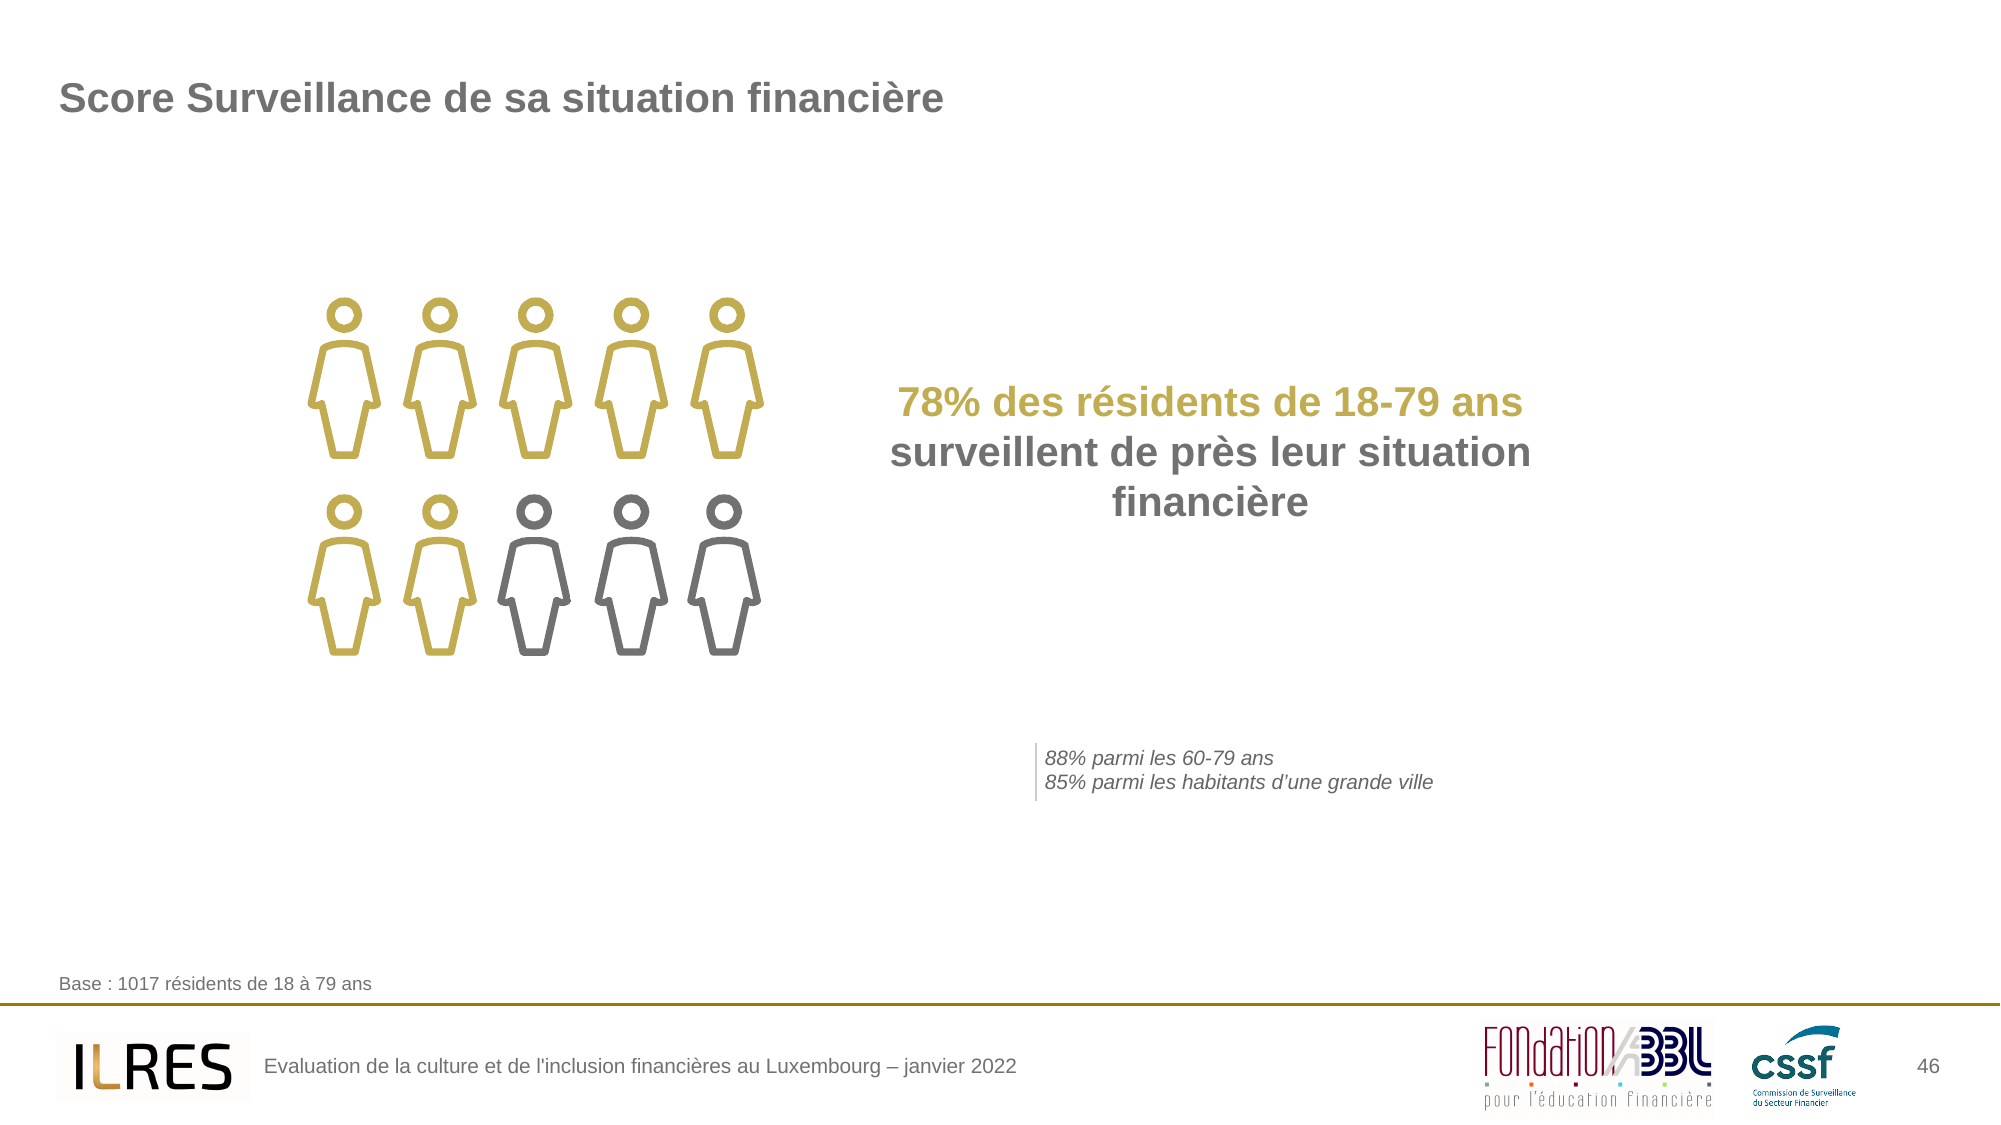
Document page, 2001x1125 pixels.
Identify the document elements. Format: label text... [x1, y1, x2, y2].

picture [56, 1032, 251, 1101]
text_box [498, 297, 573, 459]
picture [1747, 1019, 1857, 1107]
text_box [307, 297, 381, 459]
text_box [594, 297, 669, 459]
slide_number 46 [1780, 1048, 1941, 1082]
picture [1481, 1018, 1715, 1119]
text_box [403, 297, 477, 459]
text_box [307, 494, 381, 656]
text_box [690, 297, 764, 459]
text_box 88% parmi les 60-79 ans 85% parmi les habitants d’une grande ville [1039, 738, 1698, 800]
text_box 78% des résidents de 18-79 ans surveillent de près leur situation financière [865, 375, 1556, 526]
title Score Surveillance de sa situation financière [59, 70, 1941, 137]
text_box Base : 1017 résidents de 18 à 79 ans [58, 971, 1940, 995]
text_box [687, 494, 761, 656]
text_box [403, 494, 477, 656]
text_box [497, 494, 571, 656]
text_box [594, 494, 669, 656]
